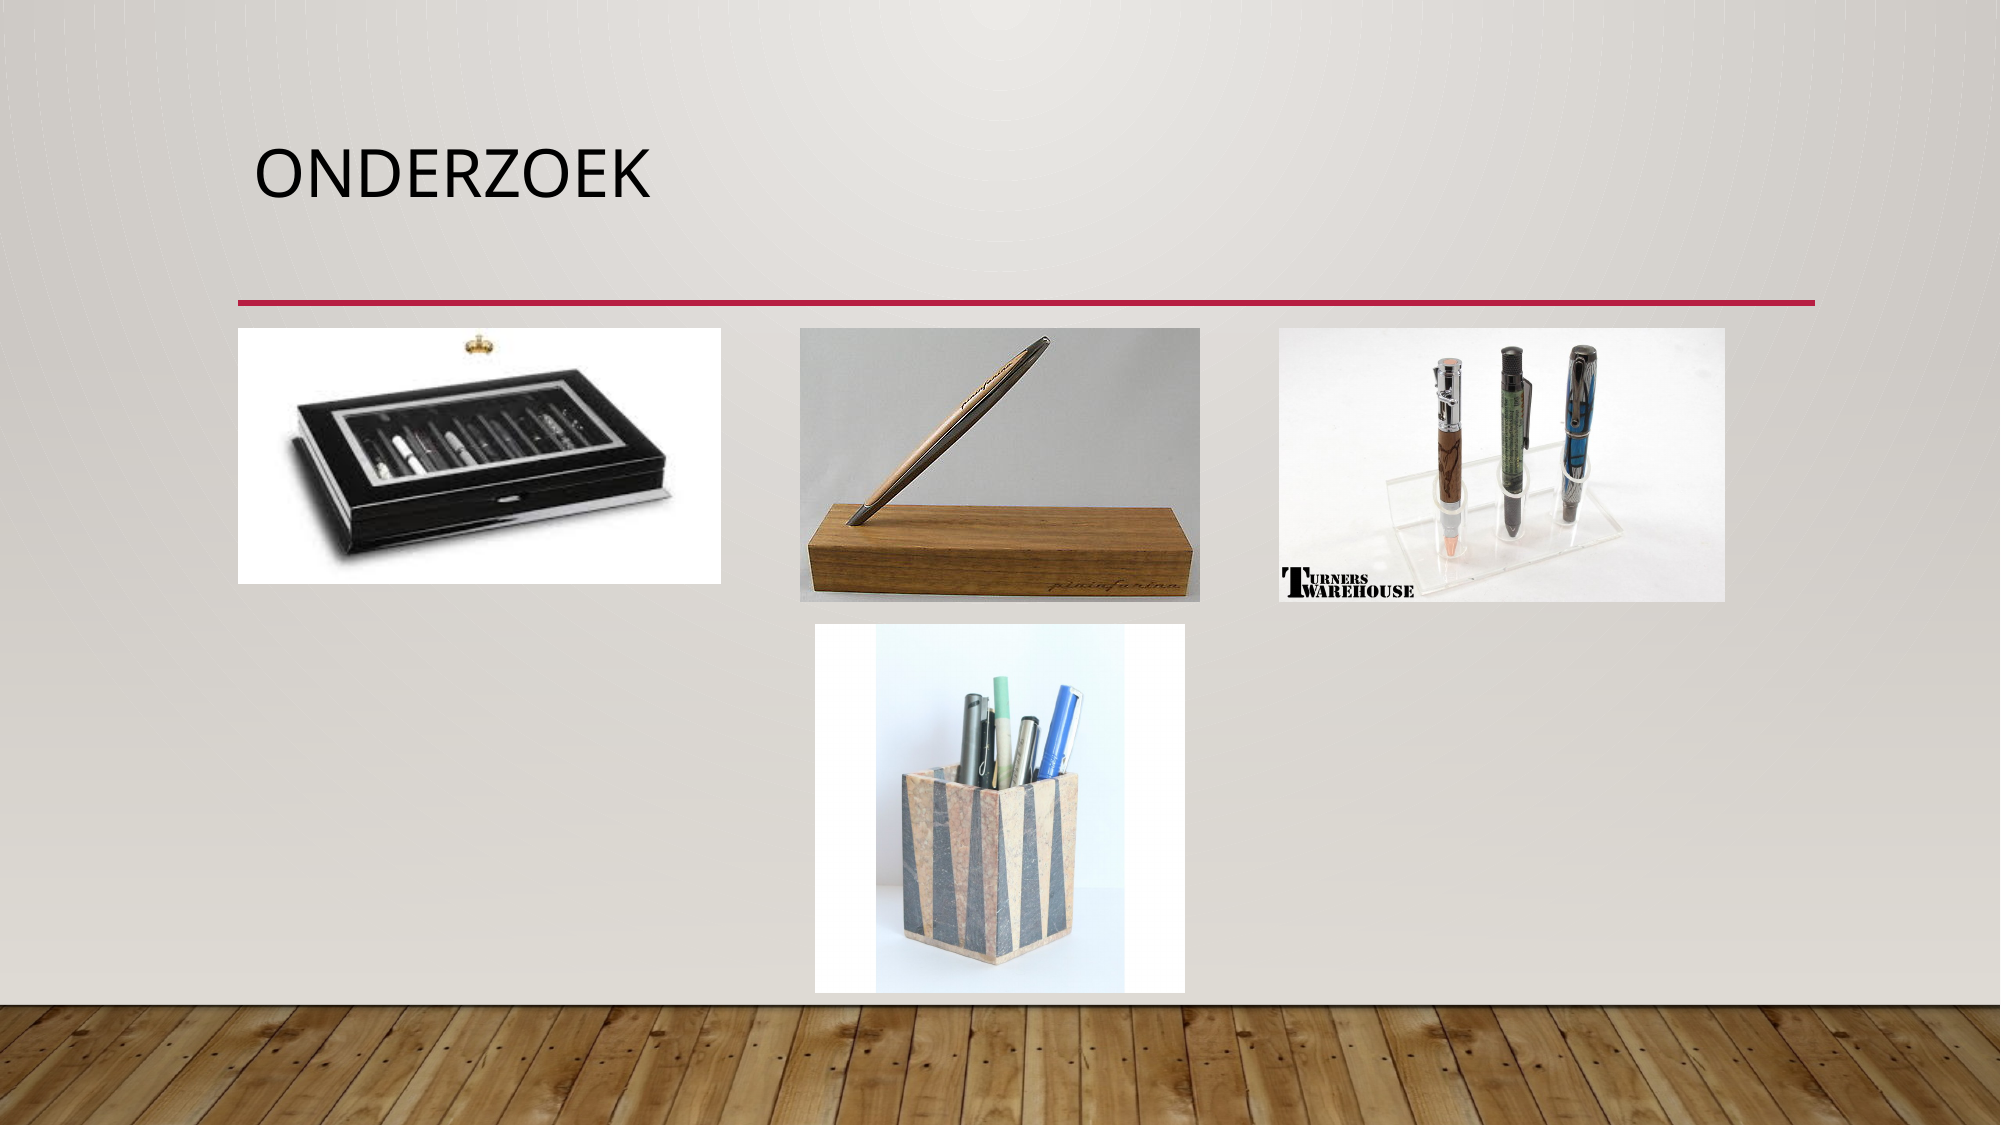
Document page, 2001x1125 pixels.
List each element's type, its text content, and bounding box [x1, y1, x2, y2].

title Onderzoek [238, 131, 1814, 305]
picture [815, 624, 1185, 994]
picture [0, 1005, 2000, 1125]
picture [800, 328, 1200, 603]
picture [1278, 328, 1725, 603]
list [237, 328, 722, 584]
